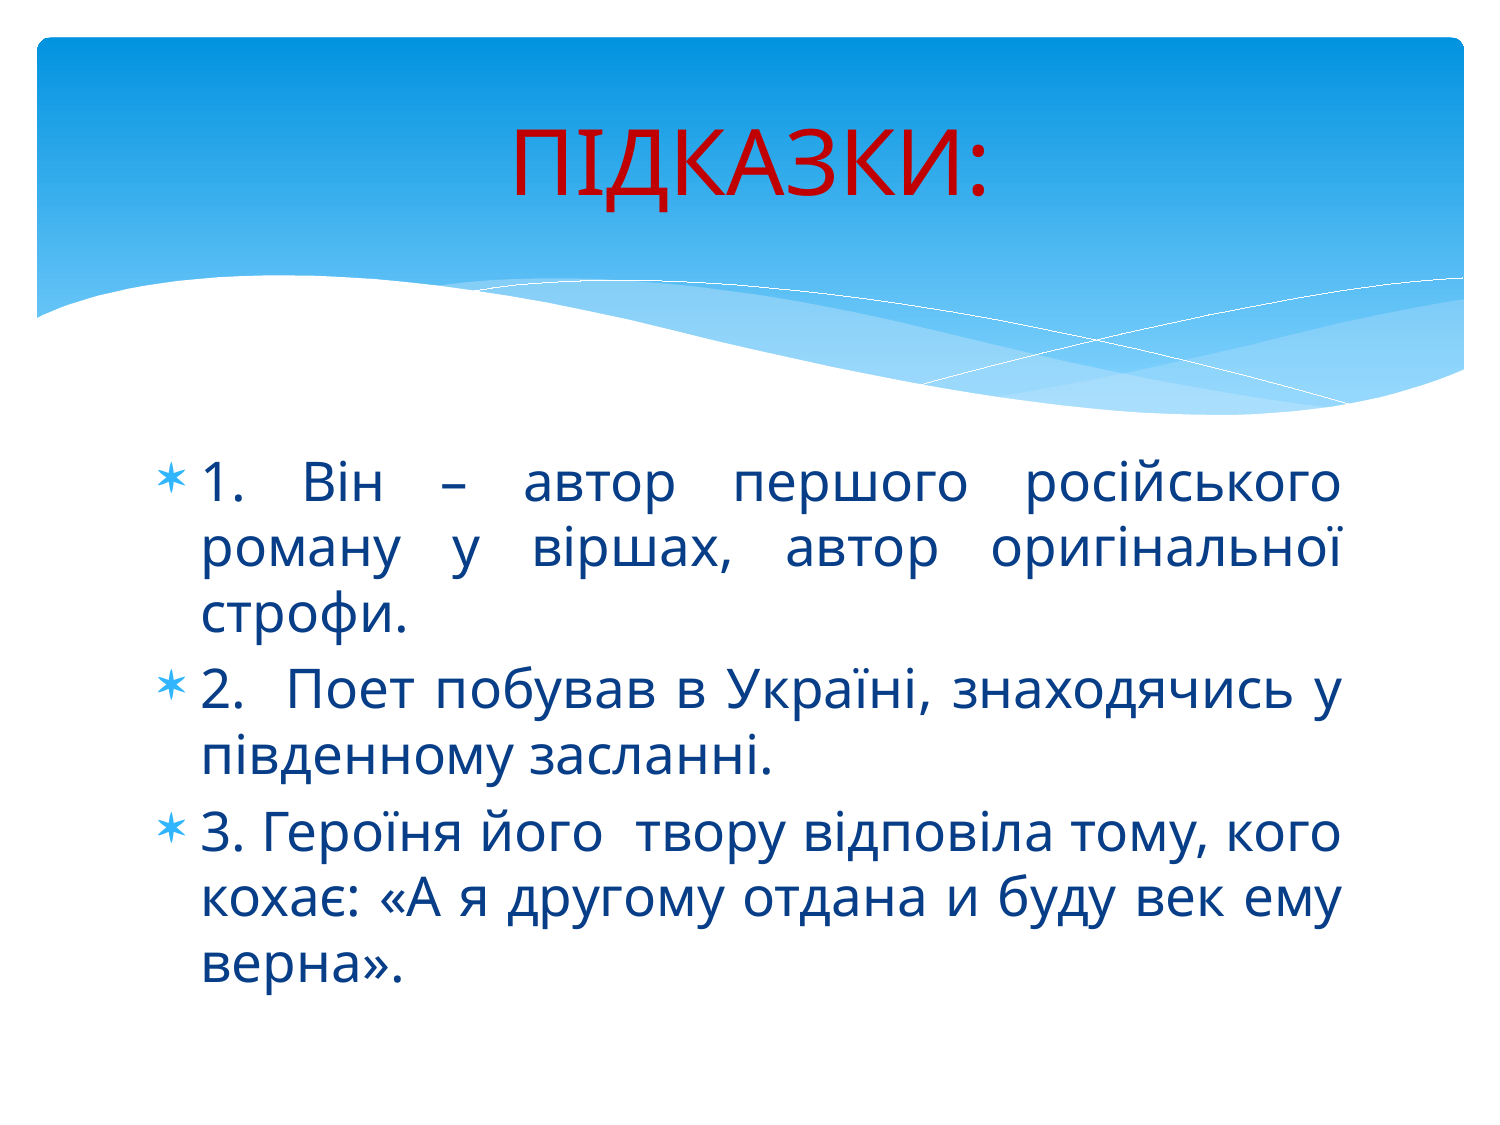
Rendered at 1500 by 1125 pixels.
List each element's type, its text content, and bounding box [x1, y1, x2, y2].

title ПІДКАЗКИ: [75, 55, 1425, 261]
list 1. Він – автор першого російського роману у віршах, автор оригінальної строфи. 2. Поет побував в Україні, знаходячись у південному засланні. 3. Героїня його твору відповіла тому, кого кохає: «А я другому отдана и буду век ему верна». [143, 438, 1359, 1005]
